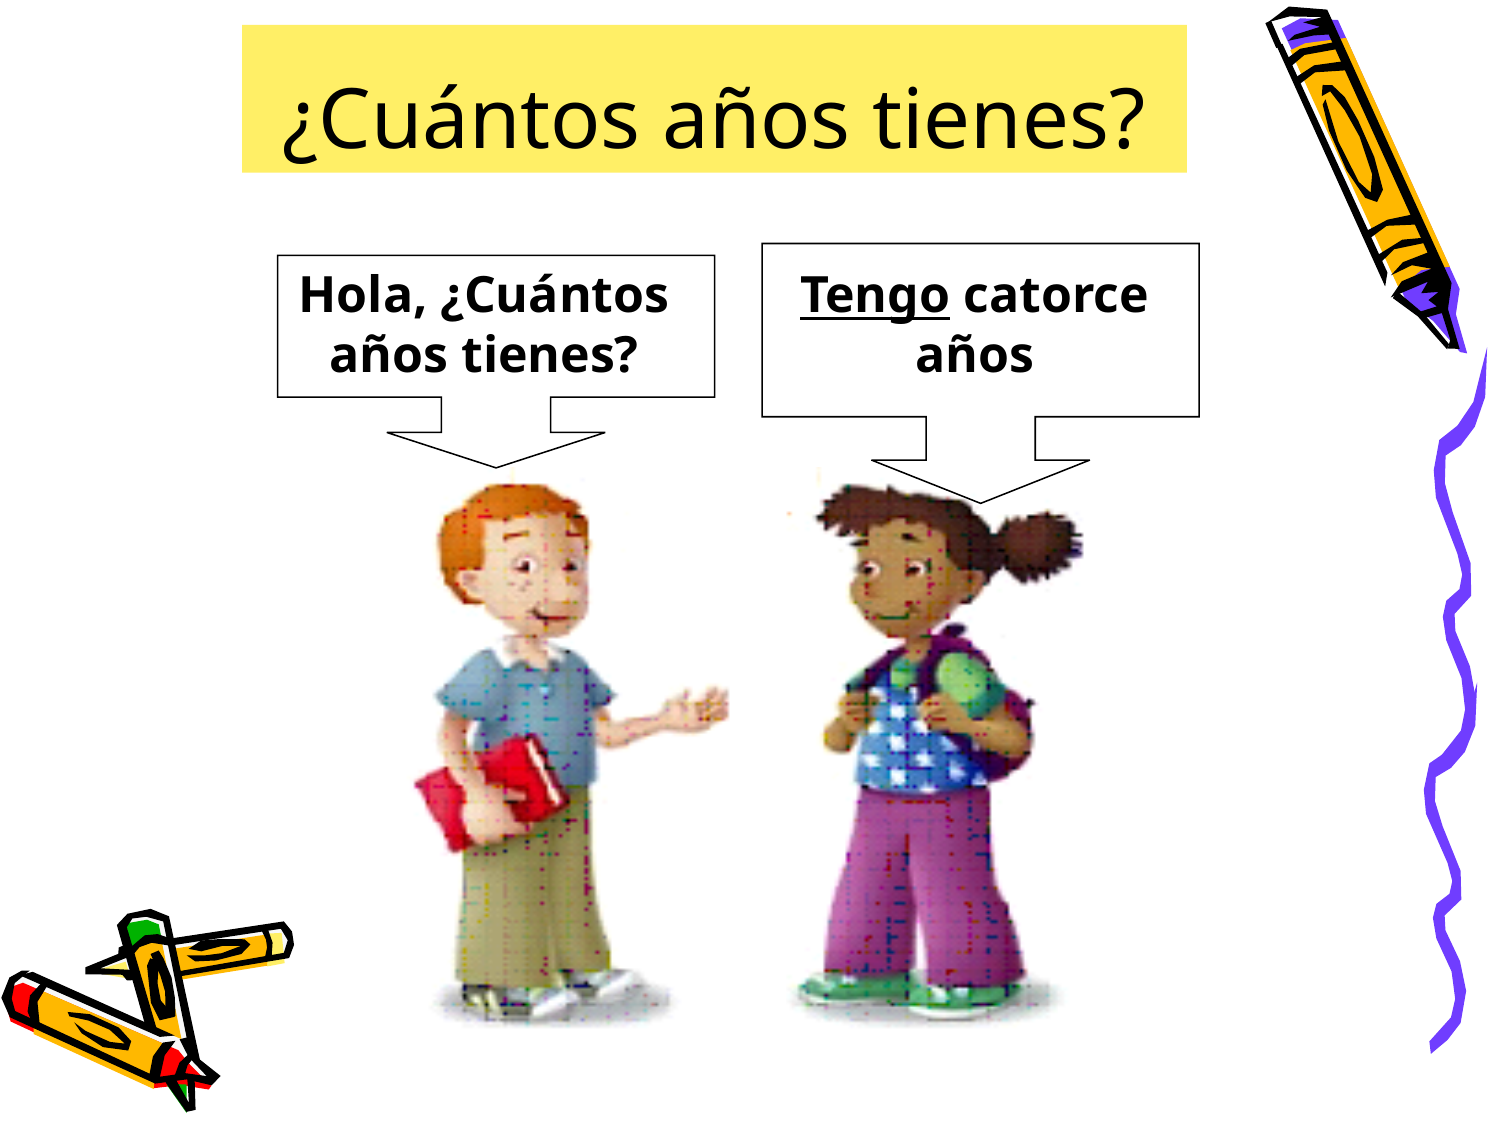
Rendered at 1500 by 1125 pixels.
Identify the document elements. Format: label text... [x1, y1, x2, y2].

text_box Tengo catorce años [750, 255, 1200, 476]
text_box [277, 255, 715, 466]
text_box [762, 243, 1200, 255]
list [383, 467, 1176, 1048]
text_box Hola, ¿Cuántos años tienes? [277, 255, 691, 391]
title ¿Cuántos años tienes? [242, 24, 1187, 173]
